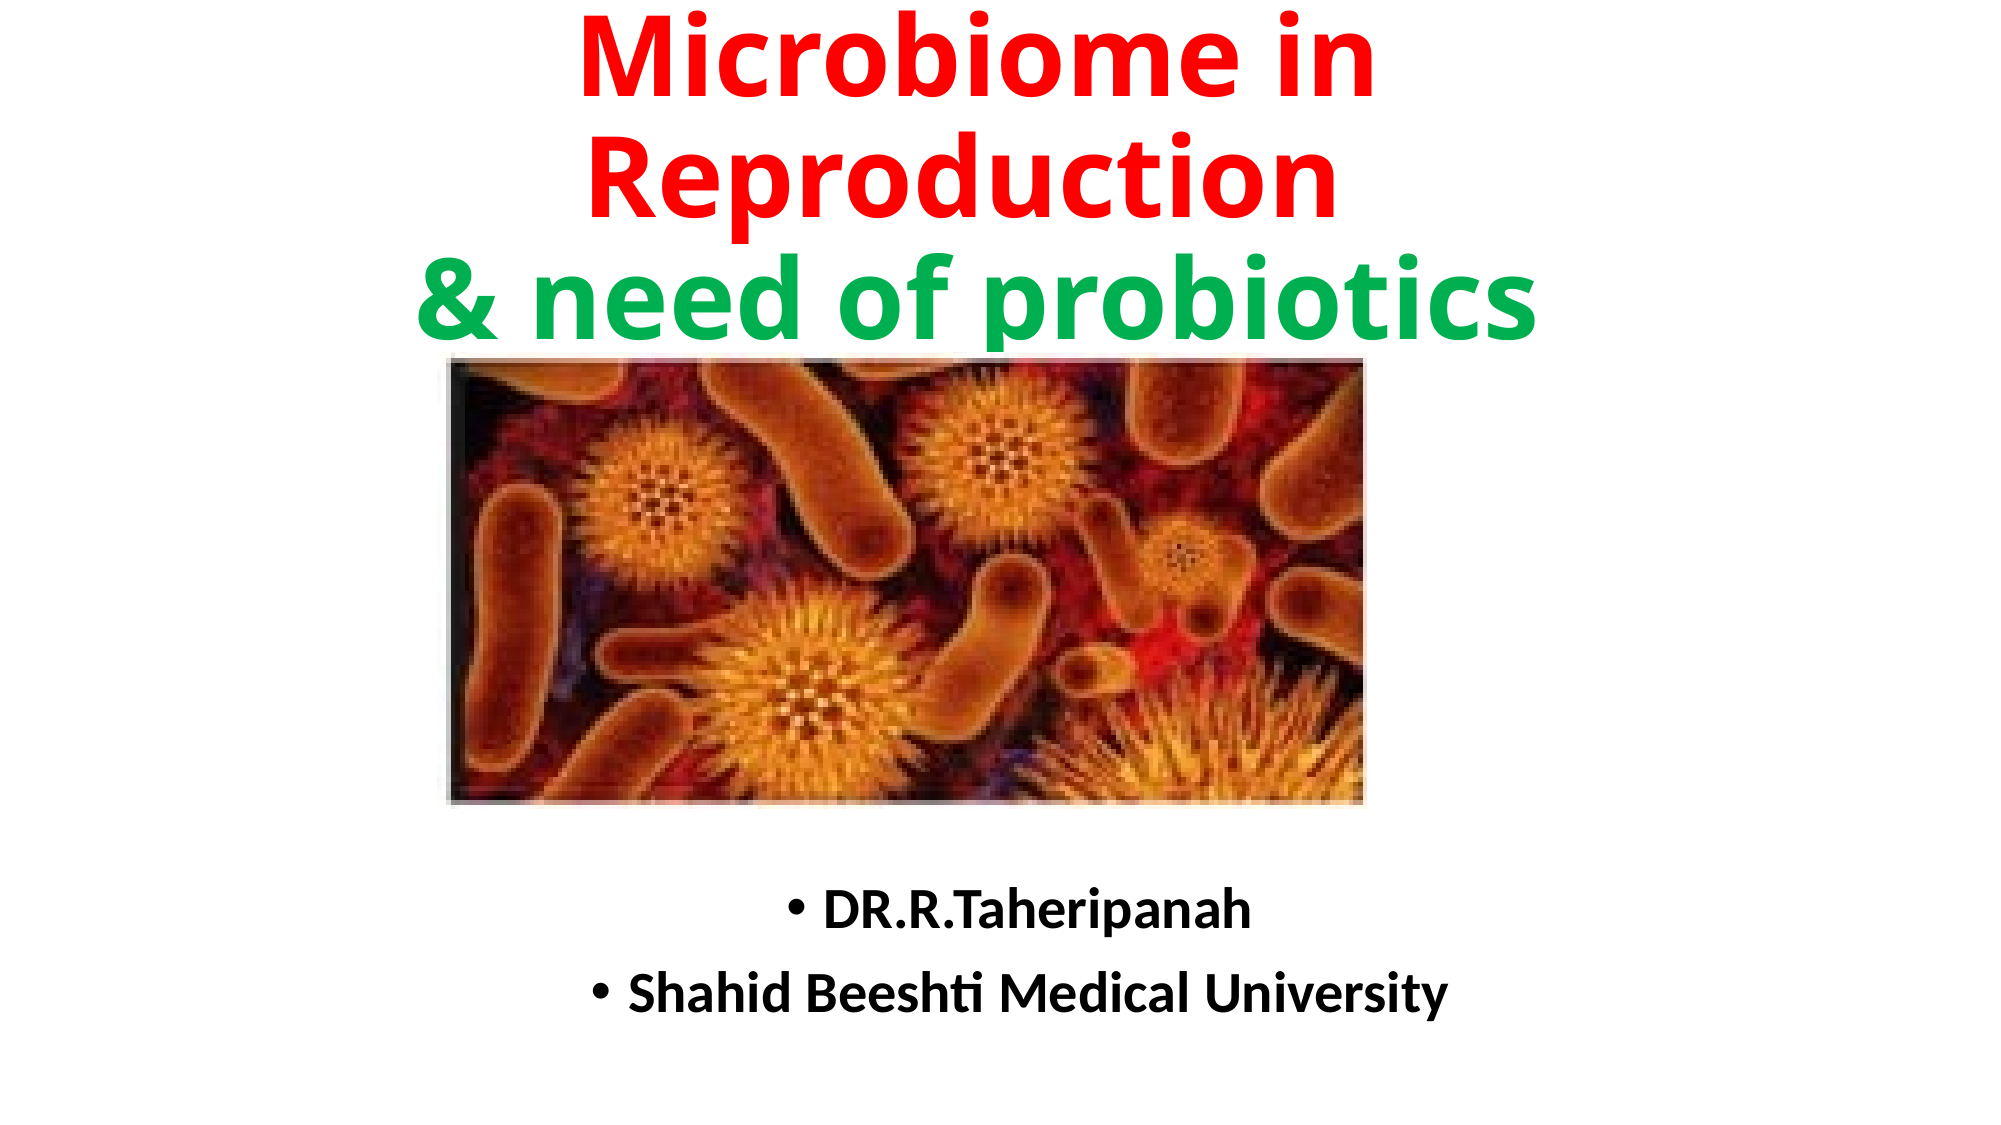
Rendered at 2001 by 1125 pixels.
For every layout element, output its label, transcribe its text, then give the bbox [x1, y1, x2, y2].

title Microbiome in Reproduction & need of probiotics [256, 72, 1699, 291]
text_box DR.R.Taheripanah Shahid Beeshti Medical University [269, 871, 1770, 1125]
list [437, 352, 1367, 809]
